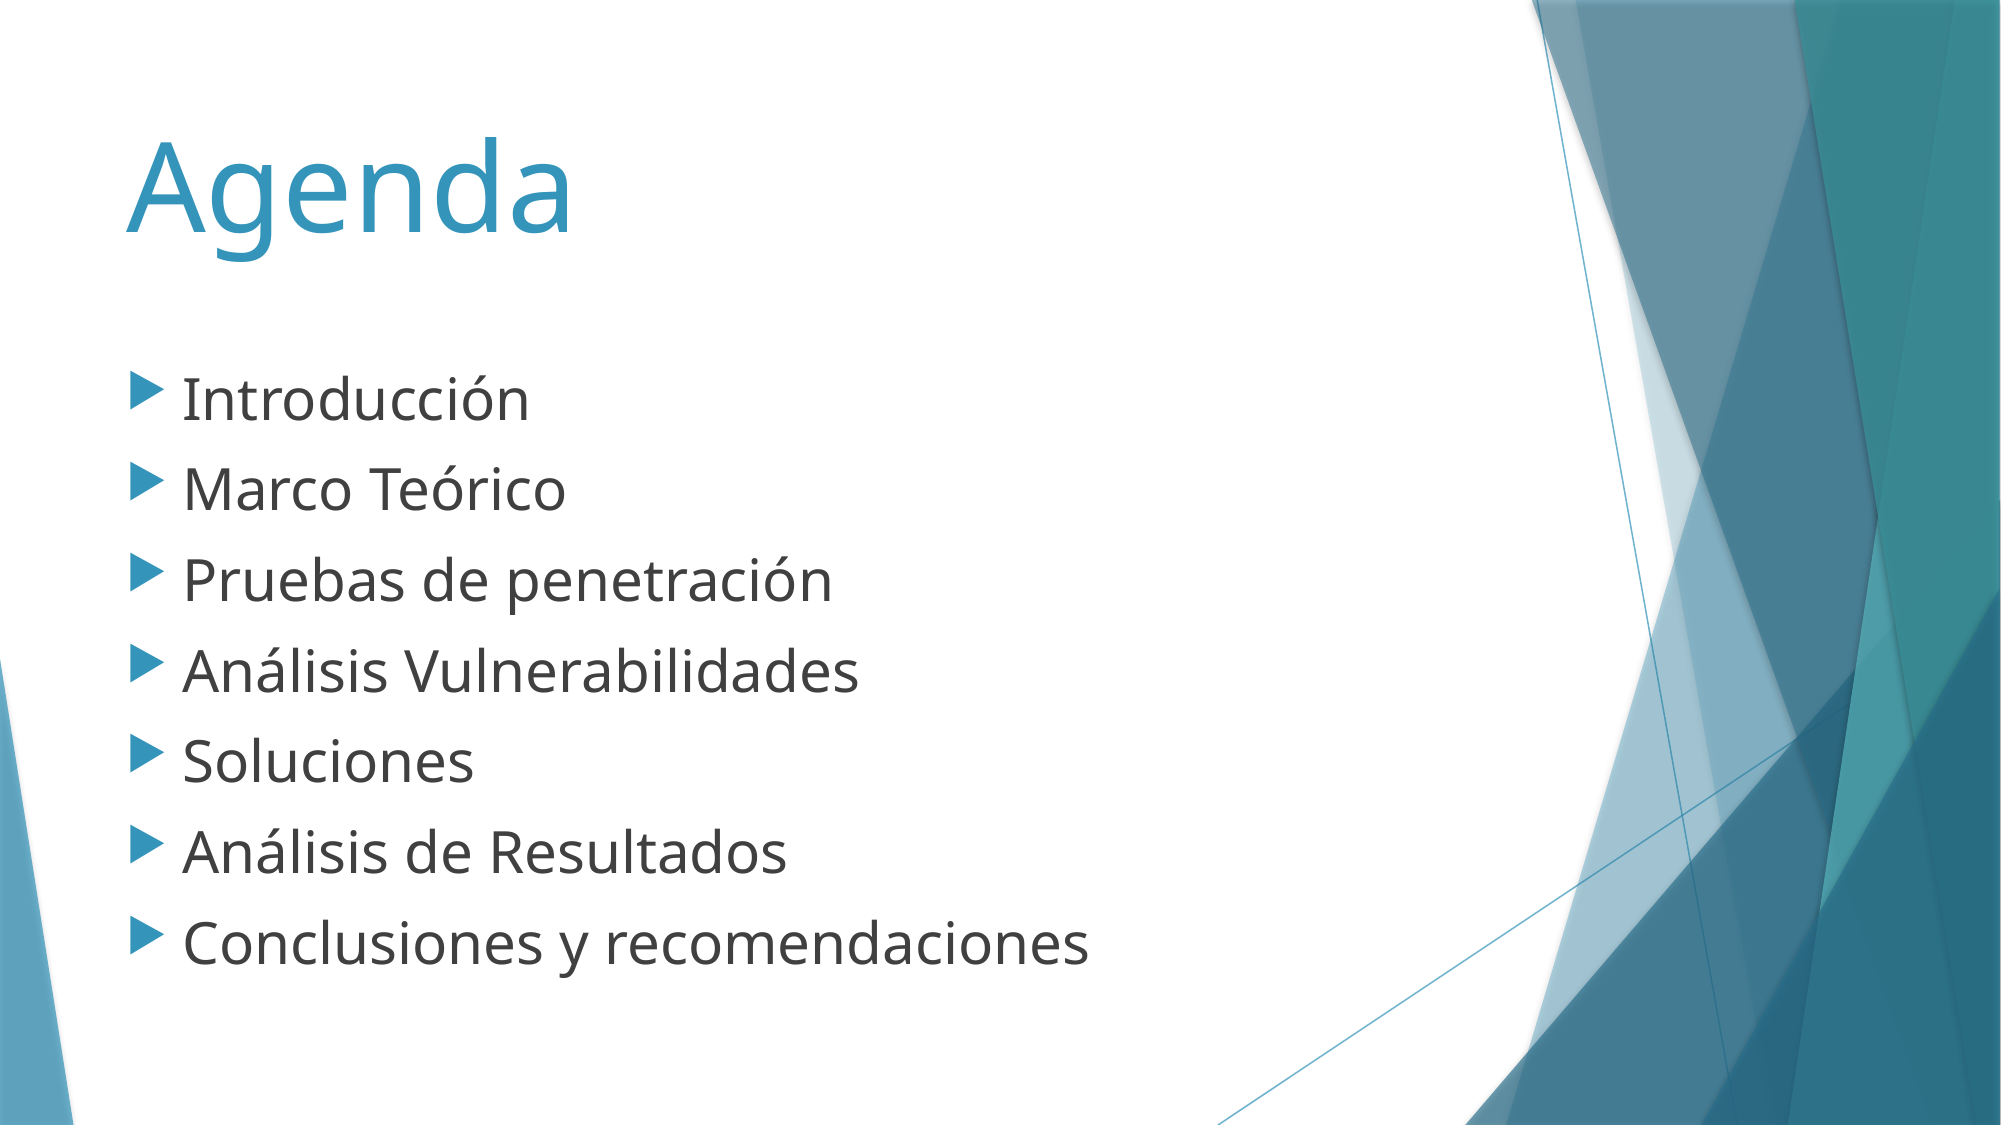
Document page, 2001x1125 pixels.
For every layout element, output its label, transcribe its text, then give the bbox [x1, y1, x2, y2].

title Agenda [111, 99, 1522, 317]
list Introducción Marco Teórico Pruebas de penetración Análisis Vulnerabilidades Soluciones Análisis de Resultados Conclusiones y recomendaciones [111, 354, 1522, 992]
